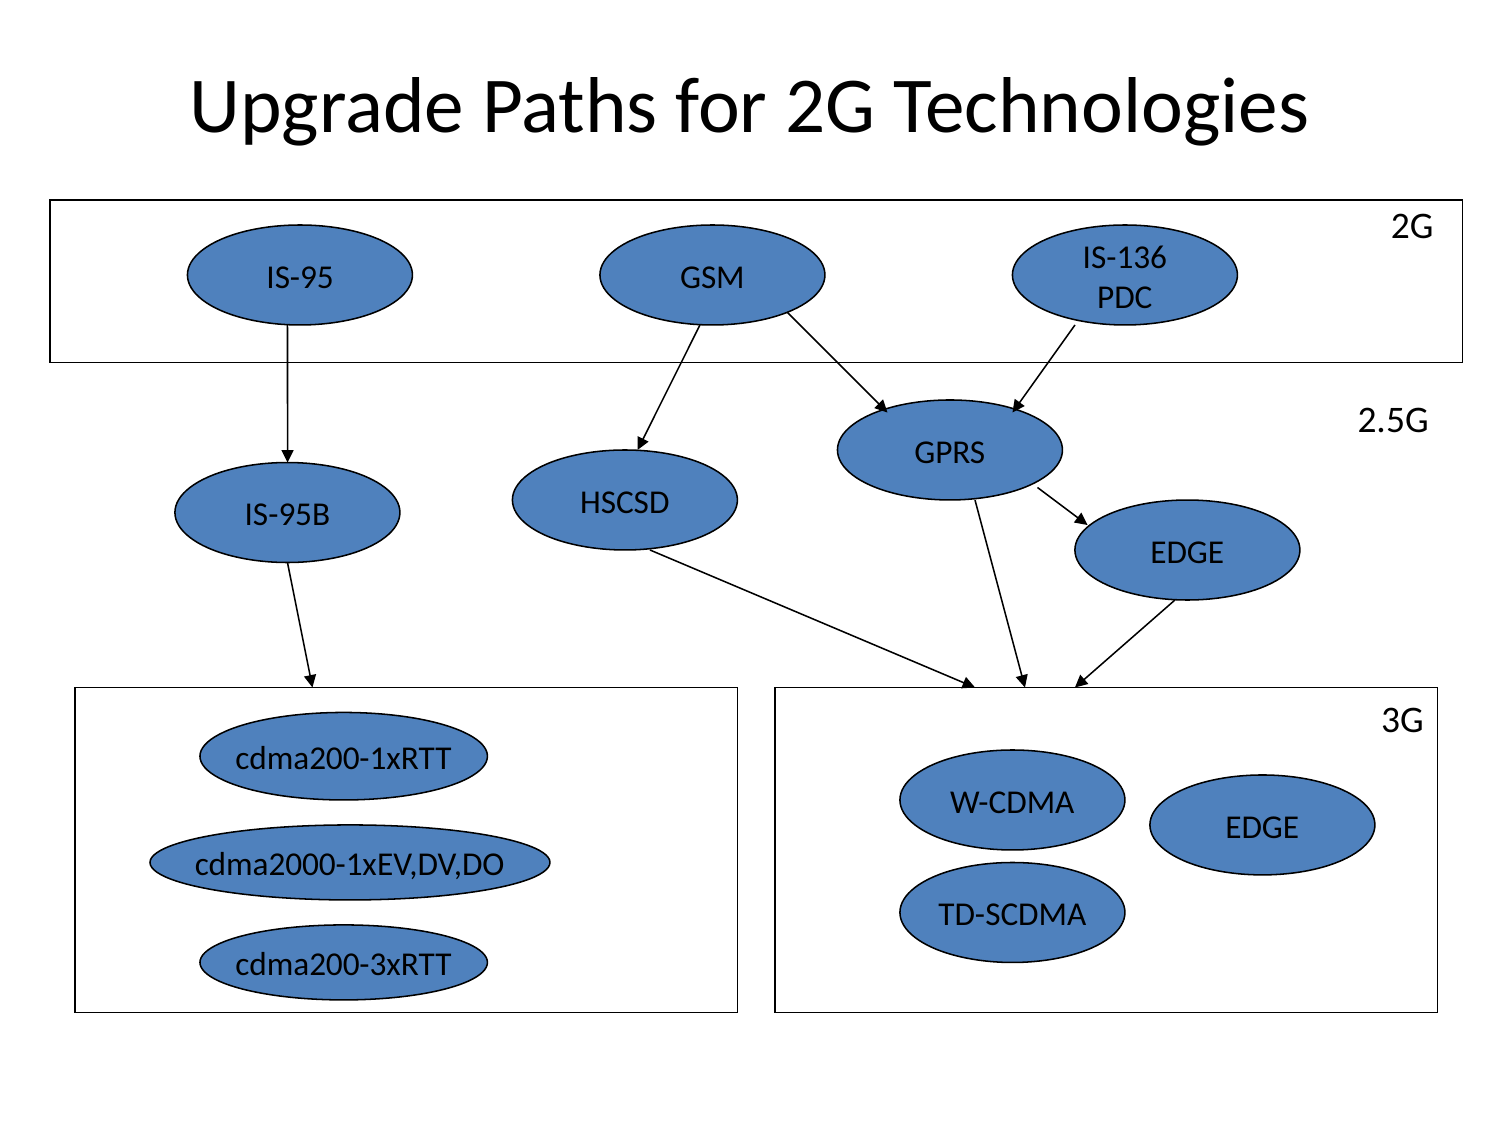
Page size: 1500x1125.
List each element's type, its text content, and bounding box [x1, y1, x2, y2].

text_box EDGE [1149, 774, 1375, 875]
text_box [1037, 487, 1088, 526]
text_box [774, 687, 1438, 1013]
text_box W-CDMA [899, 750, 1125, 850]
text_box [281, 324, 294, 463]
text_box [682, 313, 836, 363]
text_box [637, 324, 701, 451]
text_box HSCSD [512, 450, 738, 550]
text_box cdma200-1xRTT [199, 712, 488, 800]
text_box [74, 687, 738, 1013]
text_box IS-95B [174, 462, 400, 563]
text_box GSM [599, 224, 825, 325]
text_box cdma200-3xRTT [199, 924, 488, 1000]
text_box EDGE [1074, 500, 1300, 601]
text_box IS-136 PDC [1012, 224, 1238, 325]
text_box 2.5G [1342, 387, 1444, 448]
text_box [288, 233, 699, 363]
text_box IS-95 [187, 224, 413, 325]
text_box [649, 549, 976, 689]
text_box 2G [1376, 193, 1449, 254]
text_box GPRS [837, 399, 1063, 500]
text_box TD-SCDMA [899, 862, 1125, 963]
text_box cdma2000-1xEV,DV,DO [150, 824, 550, 900]
text_box [49, 199, 287, 363]
text_box [777, 199, 1463, 363]
text_box [787, 312, 888, 413]
text_box [287, 562, 317, 688]
text_box 3G [1366, 687, 1439, 748]
text_box [1074, 599, 1176, 688]
text_box [974, 499, 1028, 688]
text_box [1012, 324, 1076, 413]
text_box Upgrade Paths for 2G Technologies [74, 45, 1425, 233]
